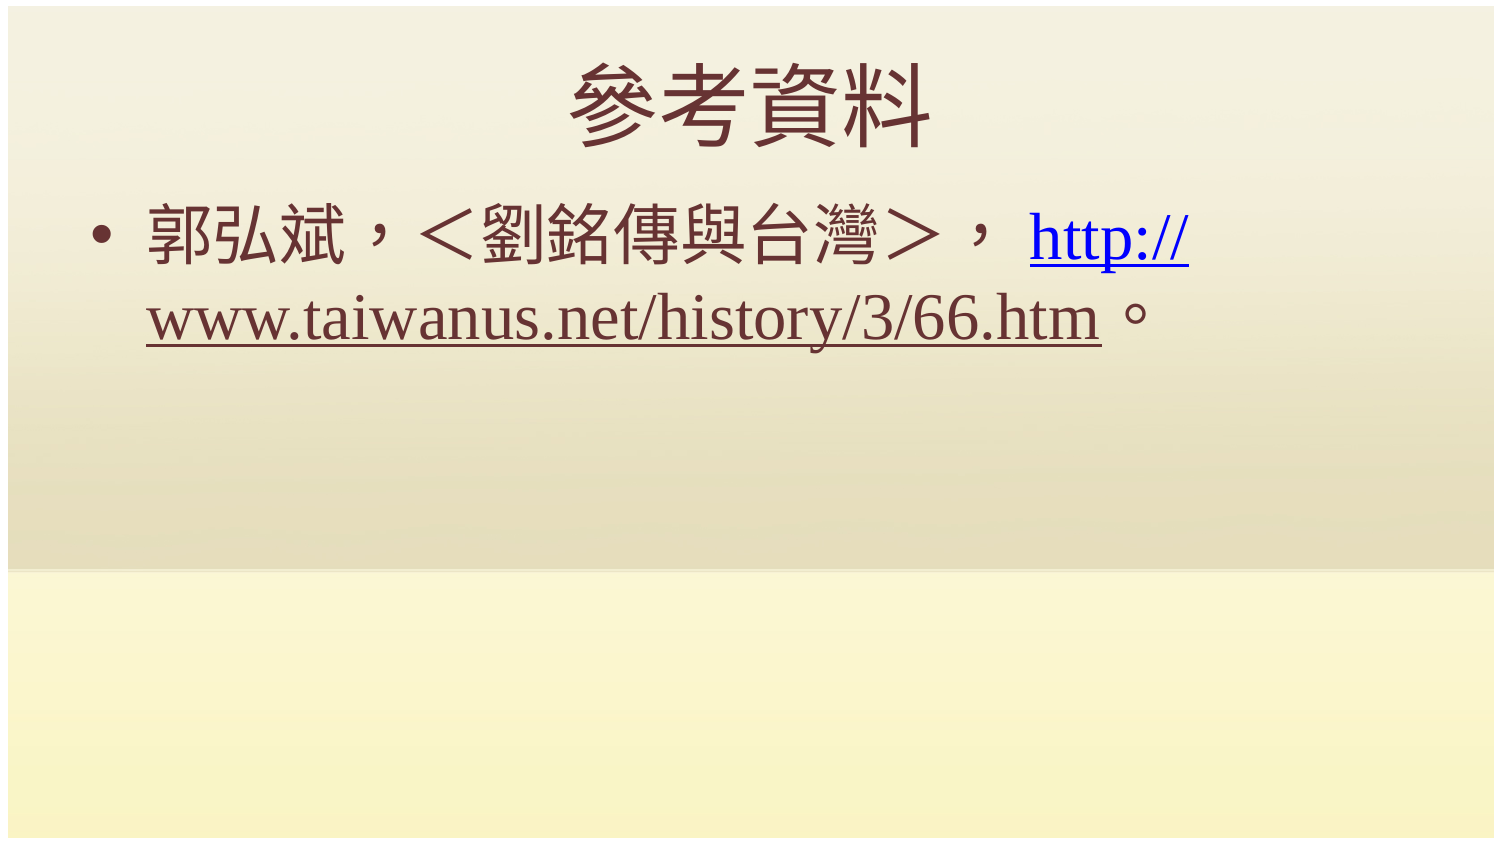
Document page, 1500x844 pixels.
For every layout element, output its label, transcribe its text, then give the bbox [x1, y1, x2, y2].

picture [0, 0, 1500, 844]
list 郭弘斌，＜劉銘傳與台灣＞，http://www.taiwanus.net/history/3/66.htm。 [75, 185, 1425, 754]
title 參考資料 [75, 33, 1425, 175]
